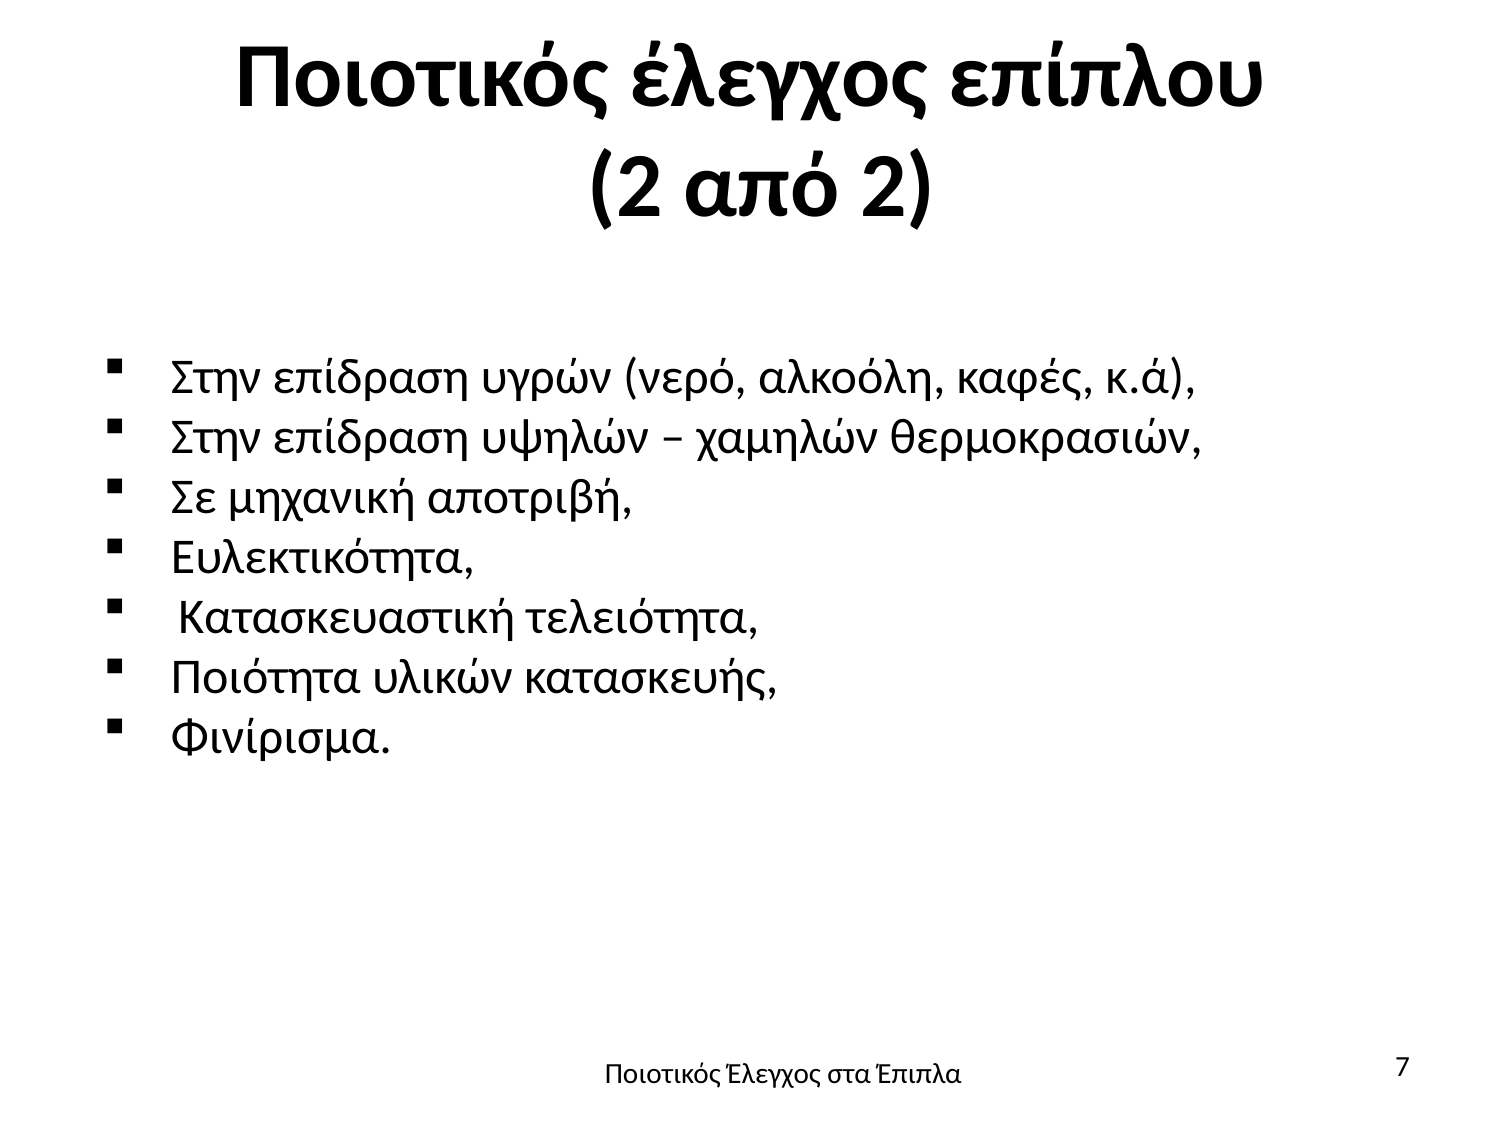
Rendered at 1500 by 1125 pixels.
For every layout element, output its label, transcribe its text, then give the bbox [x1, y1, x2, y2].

text_box Ποιοτικός Έλεγχος στα Έπιπλα [521, 1046, 1046, 1125]
slide_number 7 [1074, 1035, 1425, 1095]
title Ποιοτικός έλεγχος επίπλου (2 από 2) [76, 7, 1447, 240]
text_box Στην επίδραση υγρών (νερό, αλκοόλη, καφές, κ.ά), Στην επίδραση υψηλών – χαμηλών θερμοκρασιών, Σε μηχανική αποτριβή, Ευλεκτικότητα, Κατασκευαστική τελειότητα, Ποιότητα υλικών κατασκευής, Φινίρισμα. [88, 335, 1424, 771]
